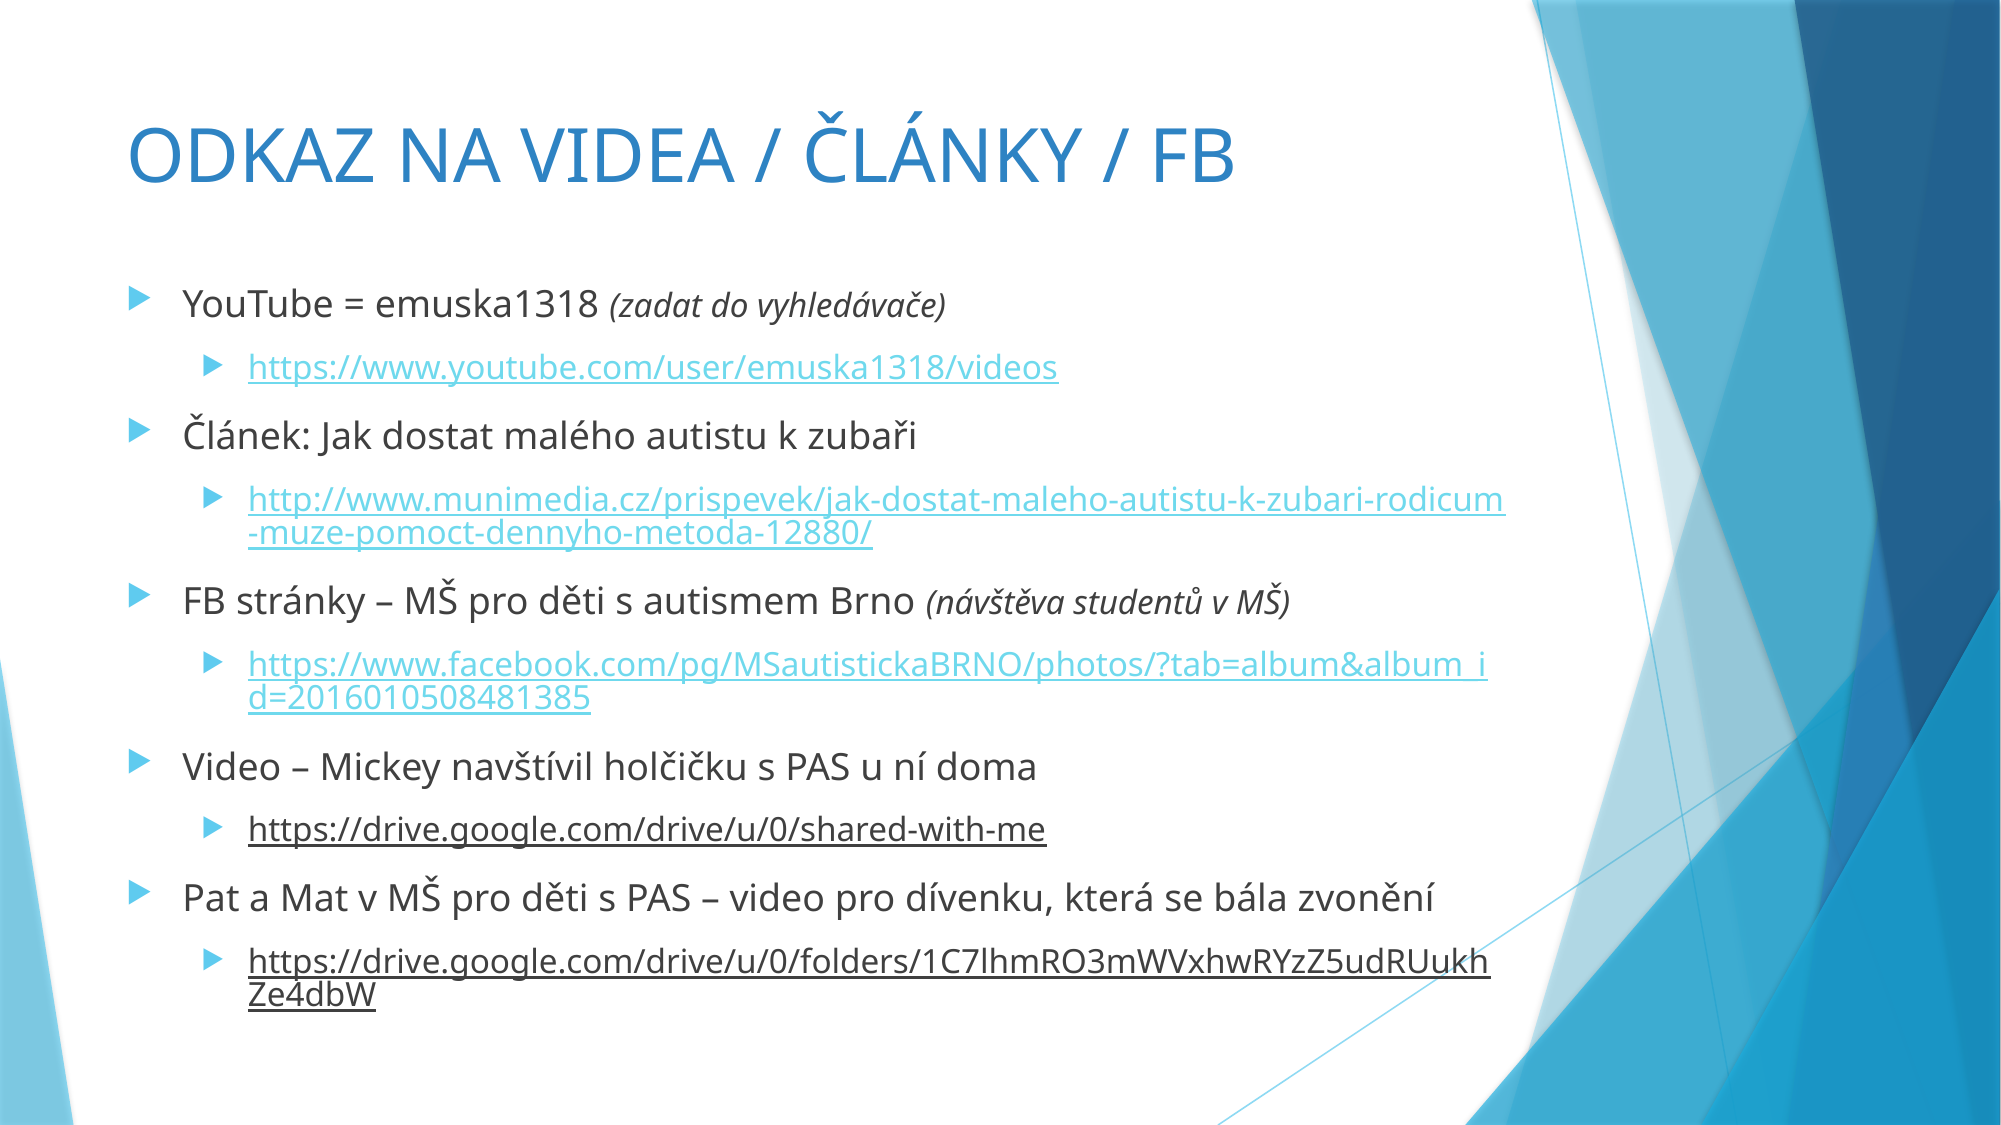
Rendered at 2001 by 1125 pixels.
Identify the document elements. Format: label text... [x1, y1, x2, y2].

title Odkaz na videa / články / FB [111, 99, 1522, 219]
list YouTube = emuska1318 (zadat do vyhledávače) https://www.youtube.com/user/emuska1318/videos Článek: Jak dostat malého autistu k zubaři http://www.munimedia.cz/prispevek/jak-dostat-maleho-autistu-k-zubari-rodicum-muze-pomoct-dennyho-metoda-12880/ FB stránky – MŠ pro děti s autismem Brno (návštěva studentů v MŠ) https://www.facebook.com/pg/MSautistickaBRNO/photos/?tab=album&album_id=2016010508481385 Video – Mickey navštívil holčičku s PAS u ní doma https://drive.google.com/drive/u/0/shared-with-me Pat a Mat v MŠ pro děti s PAS – video pro dívenku, která se bála zvonění https://drive.google.com/drive/u/0/folders/1C7lhmRO3mWVxhwRYzZ5udRUukhZe4dbW [111, 272, 1522, 991]
